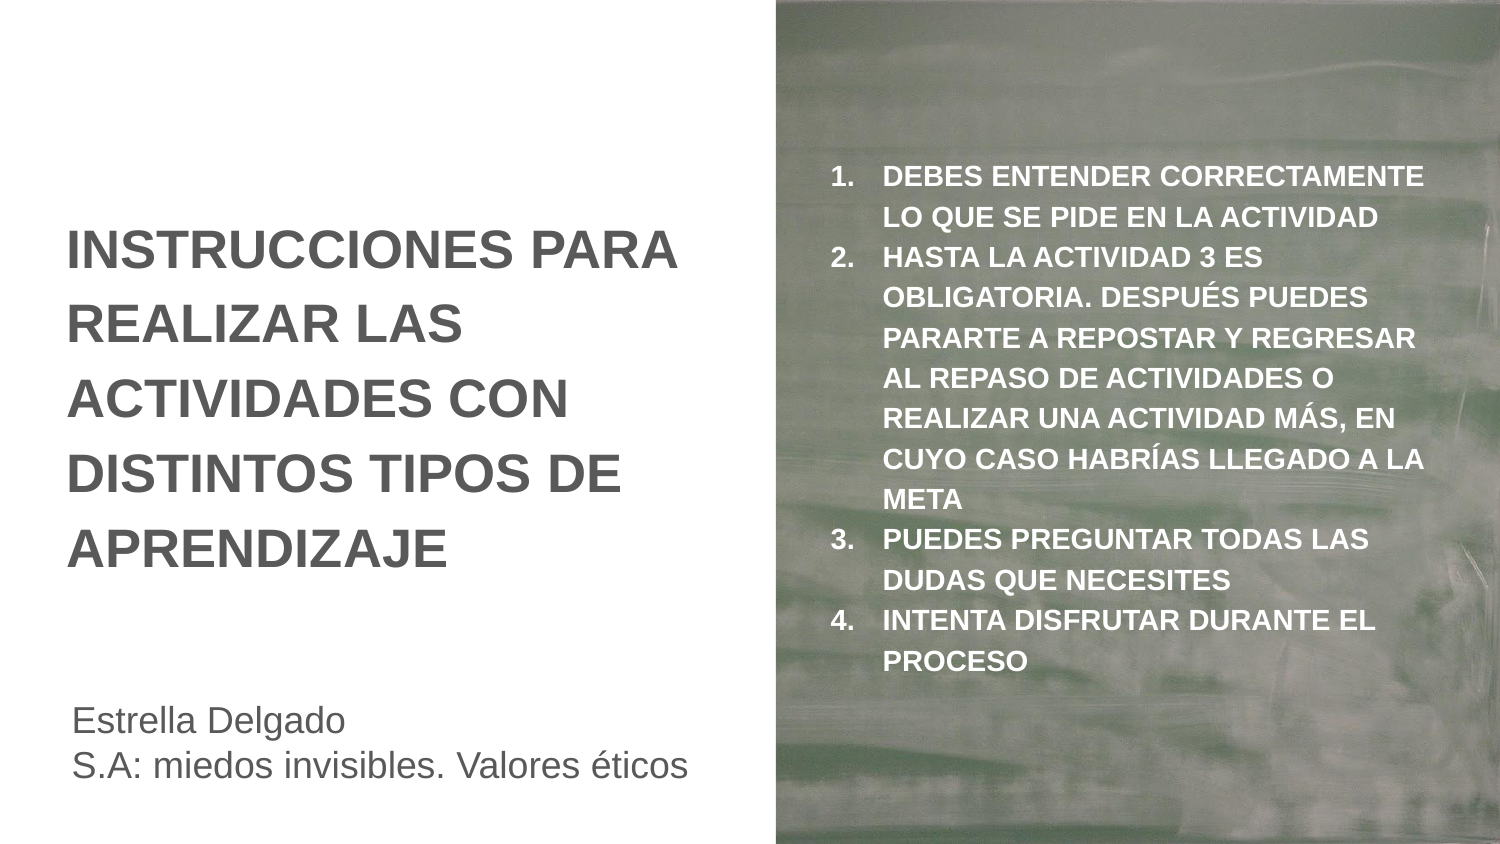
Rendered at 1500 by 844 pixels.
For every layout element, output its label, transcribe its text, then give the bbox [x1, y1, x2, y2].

text_box Estrella Delgado S.A: miedos invisibles. Valores éticos [56, 680, 713, 844]
list INSTRUCCIONES PARA REALIZAR LAS ACTIVIDADES CON DISTINTOS TIPOS DE APRENDIZAJE [51, 189, 708, 681]
picture [775, 0, 1500, 844]
